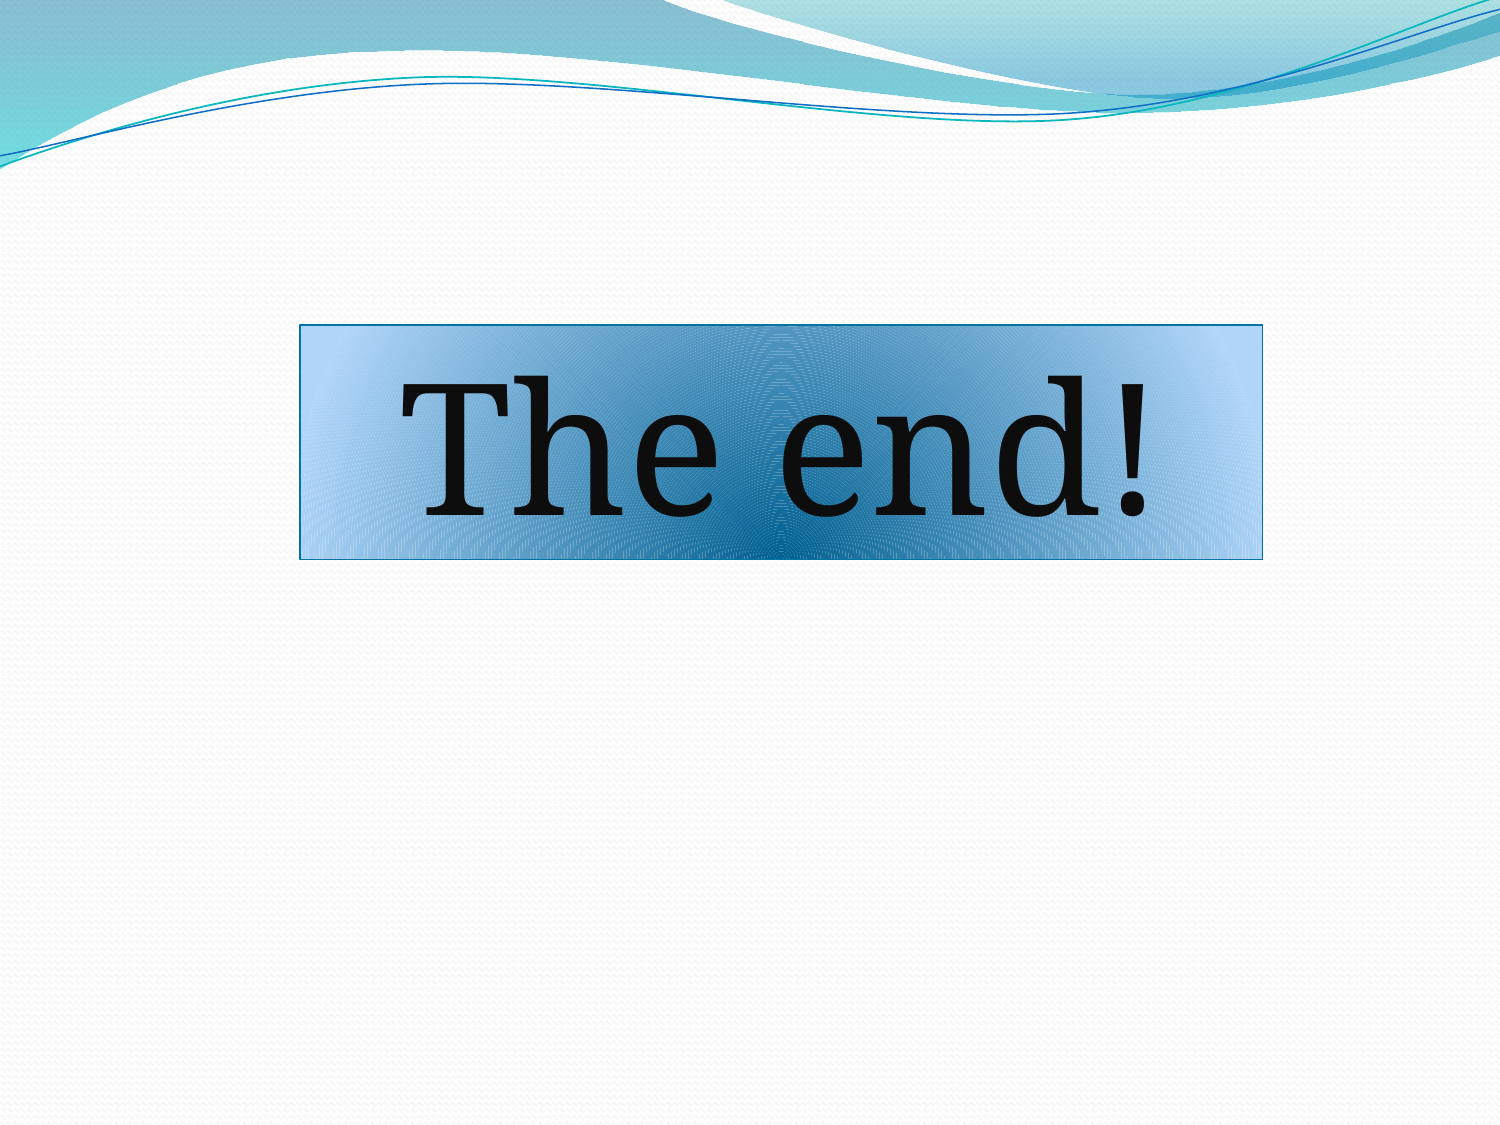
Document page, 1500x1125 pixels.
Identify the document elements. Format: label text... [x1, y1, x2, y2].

text_box The end! [299, 324, 1263, 560]
